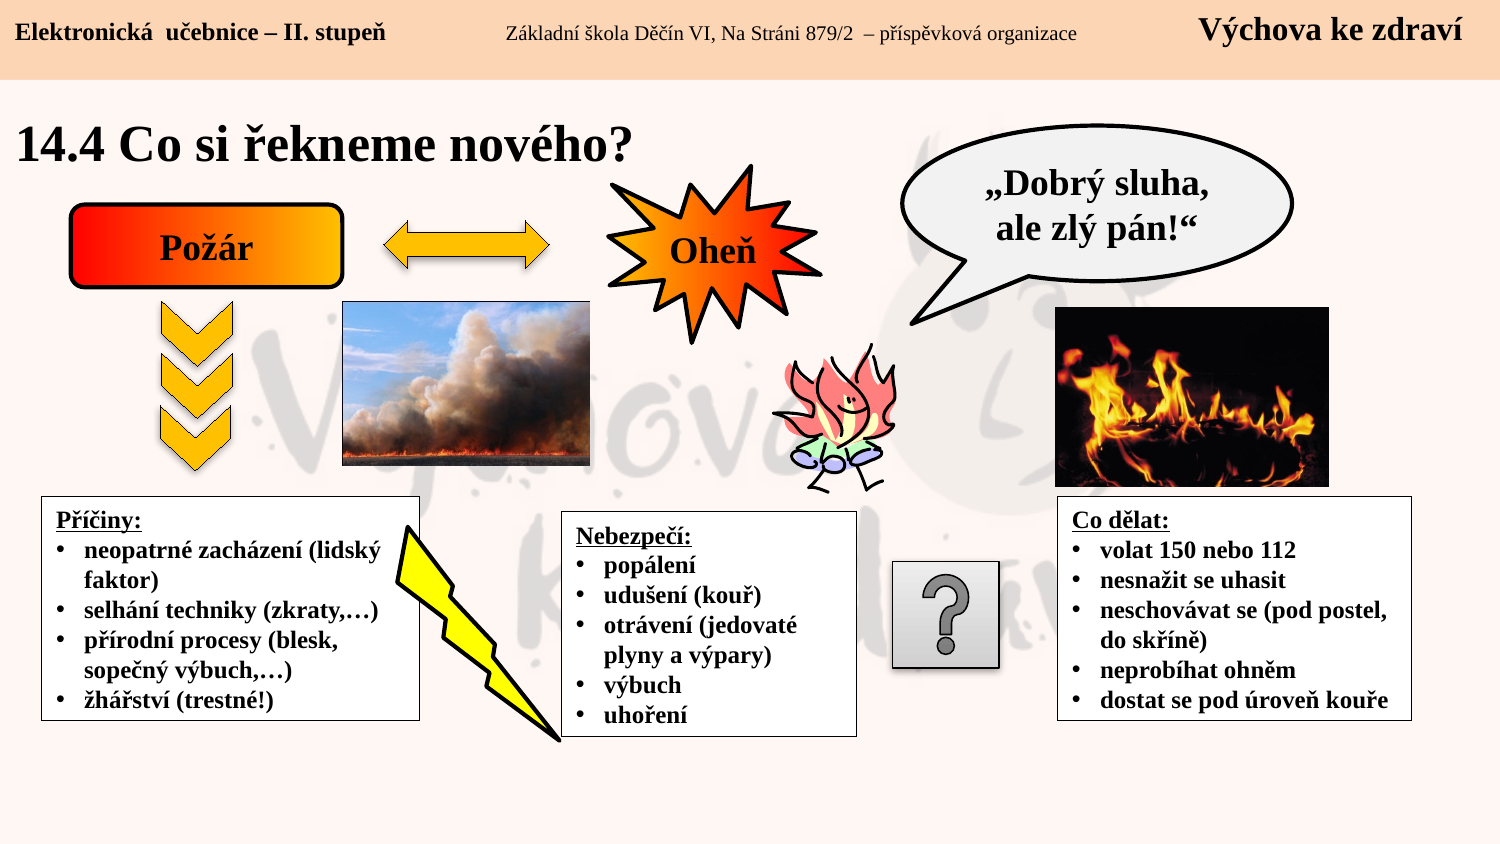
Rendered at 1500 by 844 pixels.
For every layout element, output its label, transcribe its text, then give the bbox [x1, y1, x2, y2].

title 14.4 Co si řekneme nového? [0, 91, 932, 190]
text_box Požár [68, 202, 345, 290]
text_box Elektronická učebnice – II. stupeň Základní škola Děčín VI, Na Stráni 879/2 – příspěvková organizace Výchova ke zdraví [0, 0, 1500, 80]
picture [342, 300, 590, 467]
text_box [892, 561, 1000, 669]
text_box [160, 405, 231, 471]
text_box „Dobrý sluha, ale zlý pán!“ [900, 123, 1295, 327]
text_box Příčiny: neopatrné zacházení (lidský faktor) selhání techniky (zkraty,…) přírodní procesy (blesk, sopečný výbuch,…) žhářství (trestné!) [41, 496, 420, 721]
text_box Oheň [606, 163, 823, 346]
picture [771, 342, 899, 494]
picture [1055, 306, 1330, 487]
text_box [161, 301, 233, 367]
text_box Co dělat: volat 150 nebo 112 nesnažit se uhasit neschovávat se (pod postel, do skříně) neprobíhat ohněm dostat se pod úroveň kouře [1057, 496, 1412, 721]
text_box [395, 524, 562, 743]
text_box Nebezpečí: popálení udušení (kouř) otrávení (jedovaté plyny a výpary) výbuch uhoření [561, 511, 857, 737]
text_box [383, 220, 550, 269]
text_box [161, 353, 233, 419]
